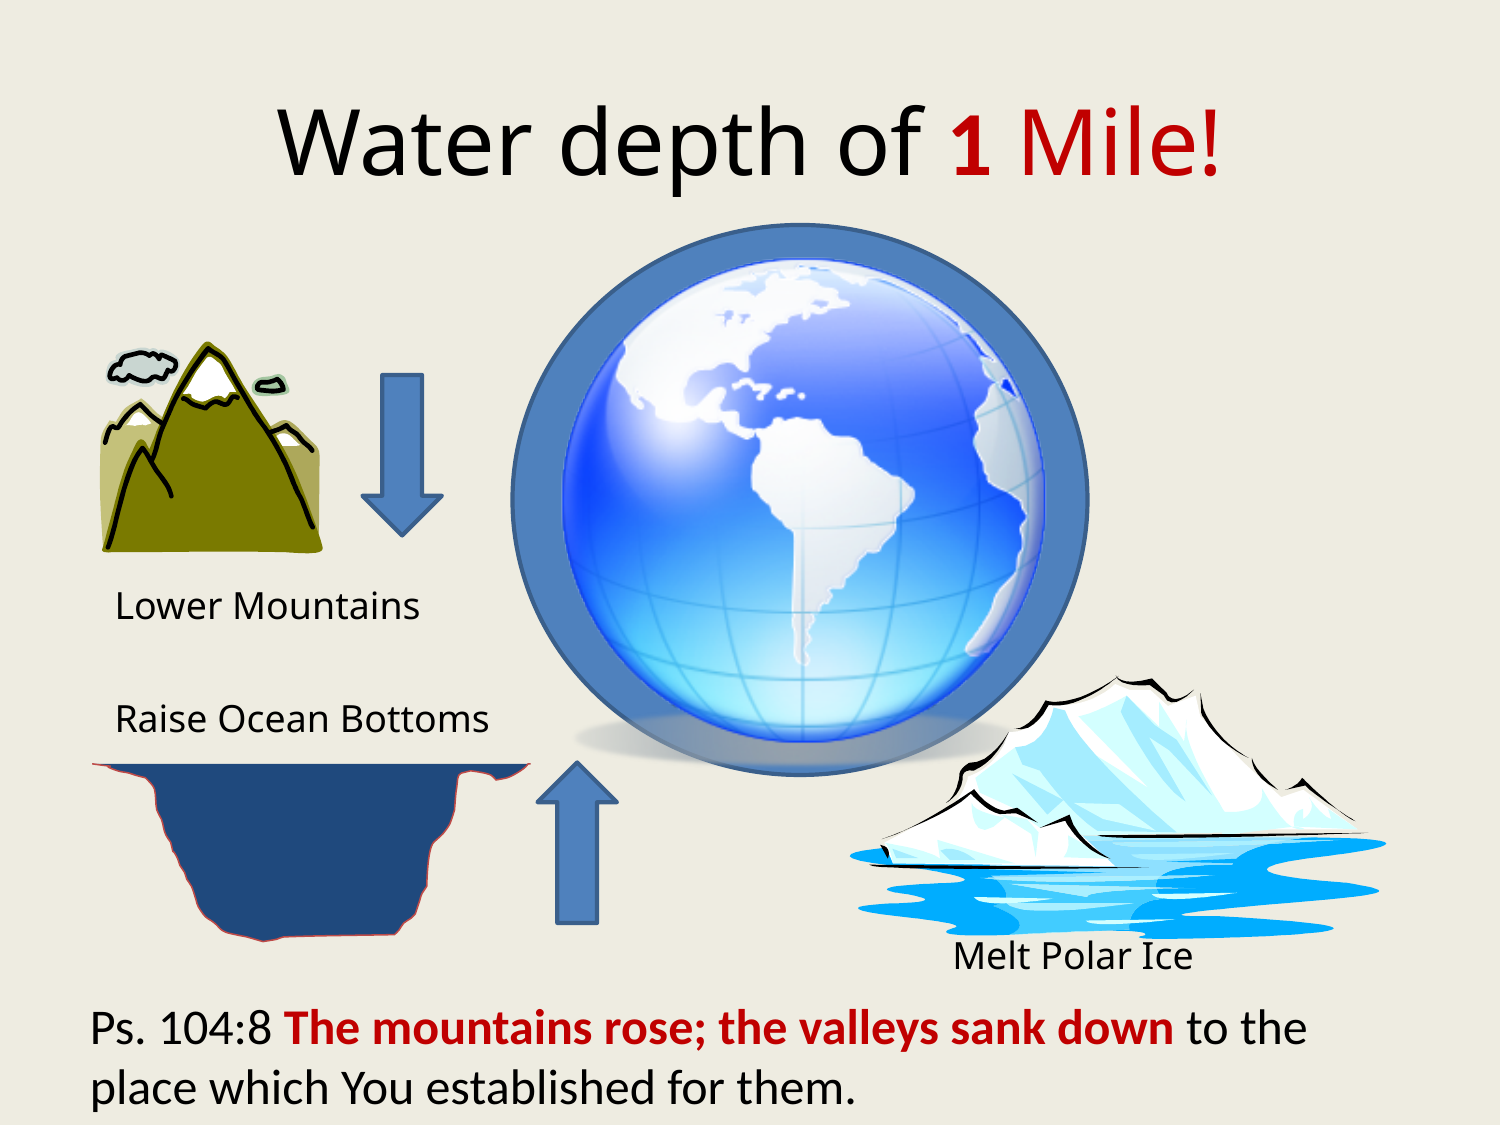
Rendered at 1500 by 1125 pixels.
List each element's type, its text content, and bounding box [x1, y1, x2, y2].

text_box Raise Ocean Bottoms [99, 687, 519, 748]
text_box Melt Polar Ice [937, 951, 1263, 985]
picture [524, 249, 1476, 942]
text_box [679, 222, 921, 248]
text_box [360, 372, 444, 538]
text_box [1066, 390, 1090, 610]
text_box Lower Mountains [99, 574, 463, 635]
text_box [92, 763, 519, 943]
text_box [535, 797, 619, 926]
text_box Ps. 104:8 The mountains rose; the valleys sank down to the place which You established for them. [75, 987, 1388, 1123]
text_box [510, 432, 519, 568]
title Water depth of 1 Mile! [75, 45, 1425, 233]
picture [99, 337, 326, 557]
